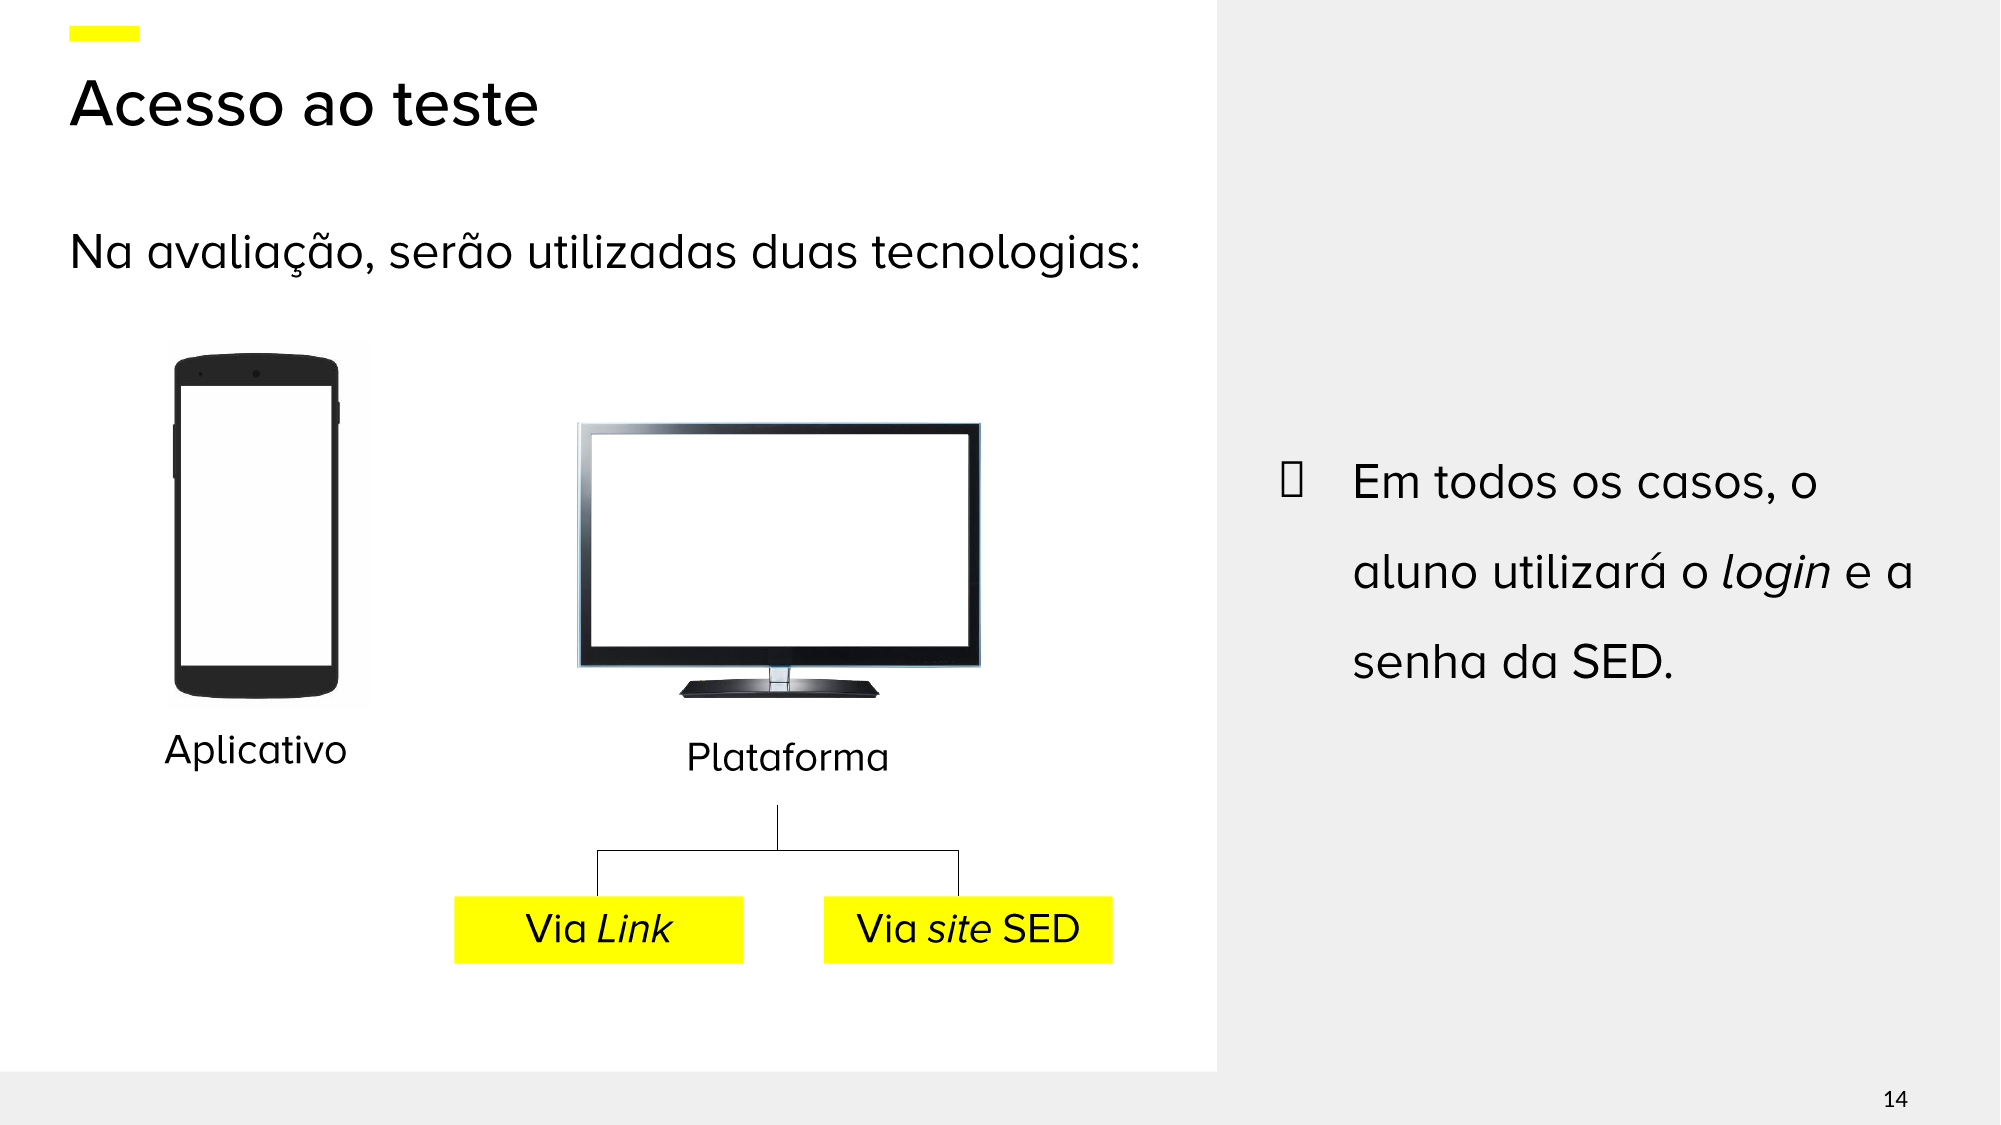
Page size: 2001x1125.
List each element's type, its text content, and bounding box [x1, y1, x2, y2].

text_box  [1275, 445, 1303, 508]
text_box [168, 342, 371, 709]
text_box [164, 724, 366, 776]
text_box [1217, 0, 2000, 1125]
text_box 13 [1876, 1086, 1915, 1113]
text_box [686, 732, 910, 783]
text_box [1352, 451, 1854, 513]
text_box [1352, 541, 1949, 604]
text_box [1352, 631, 1701, 694]
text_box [453, 896, 744, 964]
text_box [69, 25, 140, 41]
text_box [823, 896, 1113, 964]
text_box [69, 221, 1163, 283]
text_box [577, 422, 982, 698]
text_box [69, 63, 571, 139]
text_box [597, 804, 959, 894]
